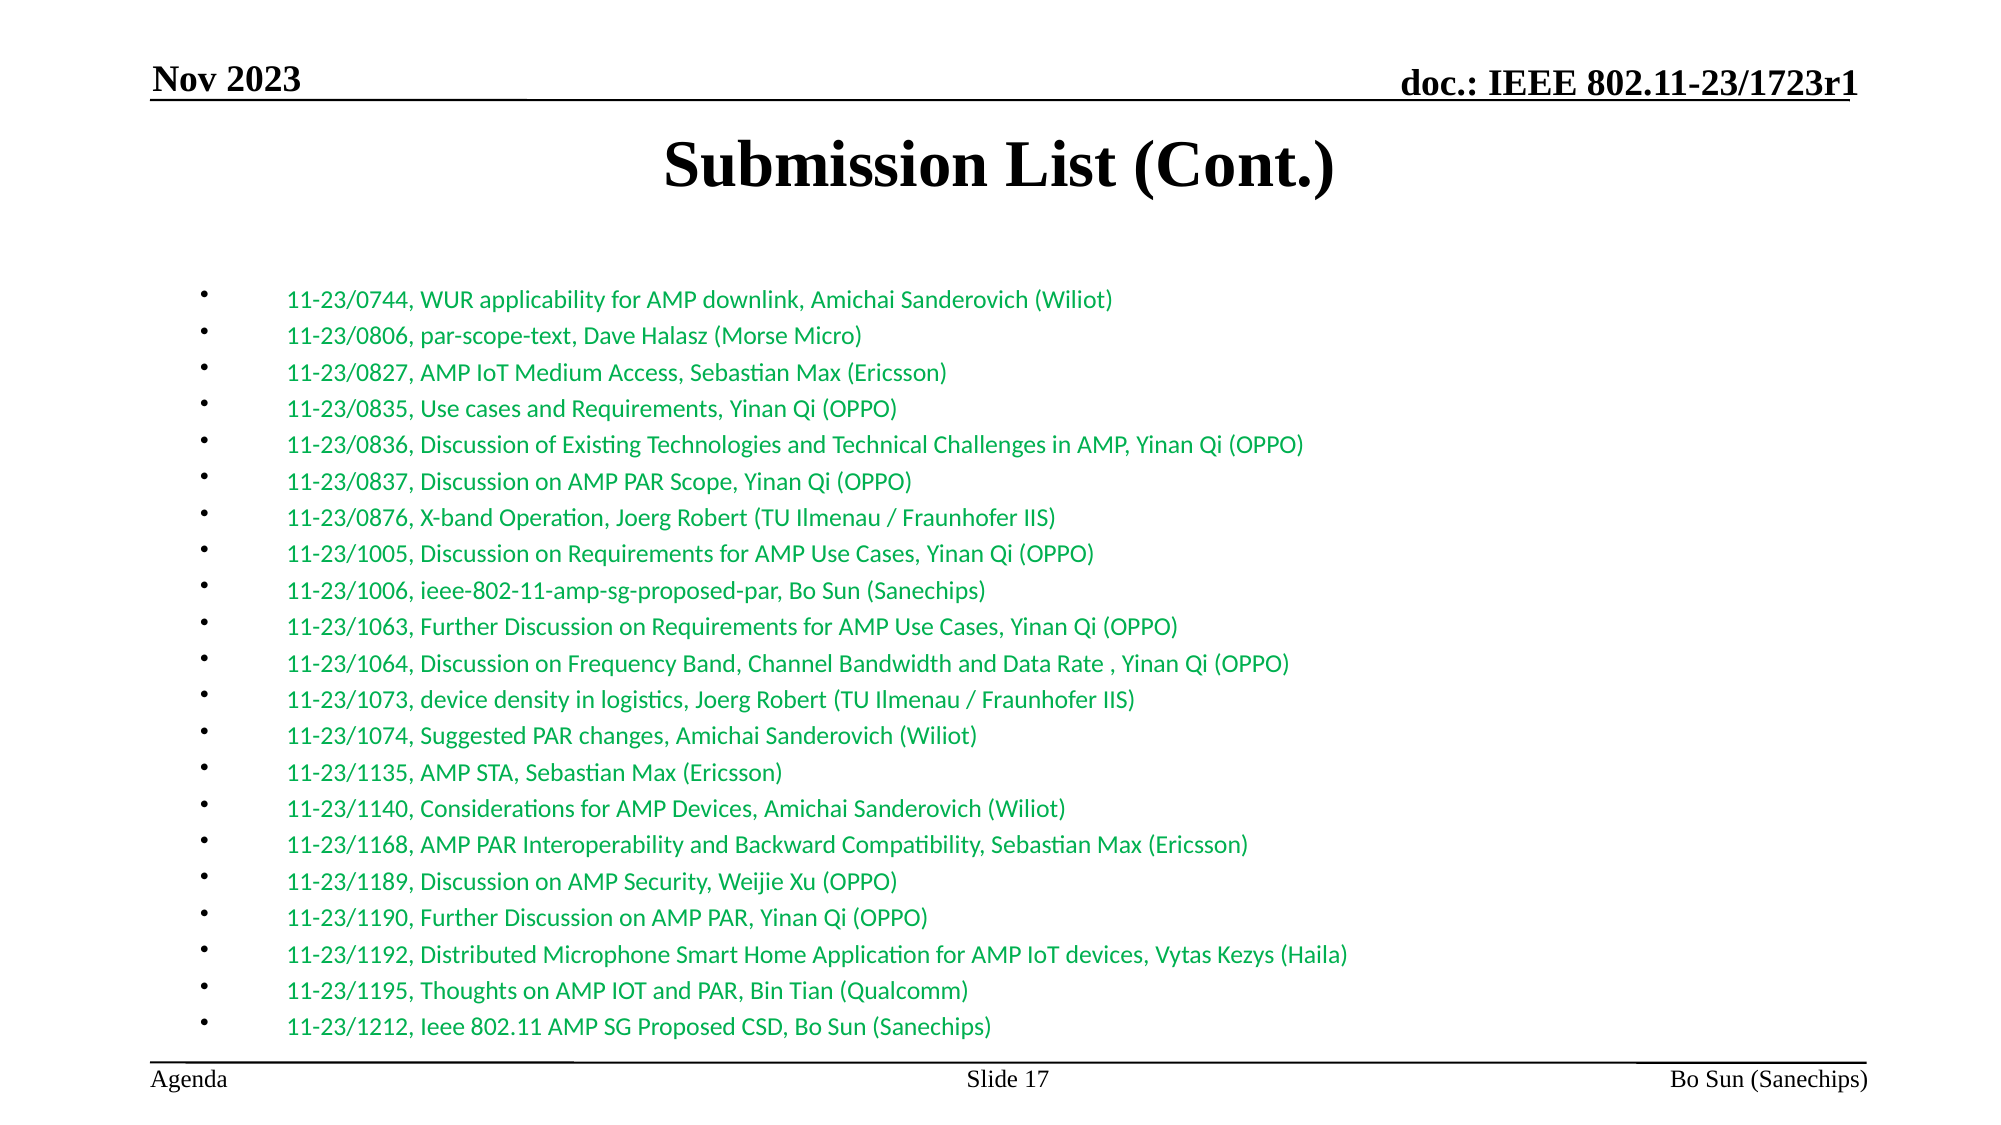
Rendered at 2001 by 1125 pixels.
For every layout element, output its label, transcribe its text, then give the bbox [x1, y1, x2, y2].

slide_number Slide 17 [949, 1061, 1067, 1123]
text_box 11-23/0744, WUR applicability for AMP downlink, Amichai Sanderovich (Wiliot) 11-23/0806, par-scope-text, Dave Halasz (Morse Micro) 11-23/0827, AMP IoT Medium Access, Sebastian Max (Ericsson) 11-23/0835, Use cases and Requirements, Yinan Qi (OPPO) 11-23/0836, Discussion of Existing Technologies and Technical Challenges in AMP, Yinan Qi (OPPO) 11-23/0837, Discussion on AMP PAR Scope, Yinan Qi (OPPO) 11-23/0876, X-band Operation, Joerg Robert (TU Ilmenau / Fraunhofer IIS) 11-23/1005, Discussion on Requirements for AMP Use Cases, Yinan Qi (OPPO) 11-23/1006, ieee-802-11-amp-sg-proposed-par, Bo Sun (Sanechips) 11-23/1063, Further Discussion on Requirements for AMP Use Cases, Yinan Qi (OPPO) 11-23/1064, Discussion on Frequency Band, Channel Bandwidth and Data Rate , Yinan Qi (OPPO) 11-23/1073, device density in logistics, Joerg Robert (TU Ilmenau / Fraunhofer IIS) 11-23/1074, Suggested PAR changes, Amichai Sanderovich (Wiliot) 11-23/1135, AMP STA, Sebastian Max (Ericsson) 11-23/1140, Considerations for AMP Devices, Amichai Sanderovich (Wiliot) 11-23/1168, AMP PAR Interoperability and Backward Compatibility, Sebastian Max (Ericsson) 11-23/1189, Discussion on AMP Security, Weijie Xu (OPPO) 11-23/1190, Further Discussion on AMP PAR, Yinan Qi (OPPO) 11-23/1192, Distributed Microphone Smart Home Application for AMP IoT devices, Vytas Kezys (Haila) 11-23/1195, Thoughts on AMP IOT and PAR, Bin Tian (Qualcomm) 11-23/1212, Ieee 802.11 AMP SG Proposed CSD, Bo Sun (Sanechips) [154, 275, 1830, 1050]
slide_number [152, 54, 563, 100]
footer Bo Sun (Sanechips) [1171, 1061, 1869, 1093]
text_box Submission List (Cont.) [149, 112, 1850, 288]
